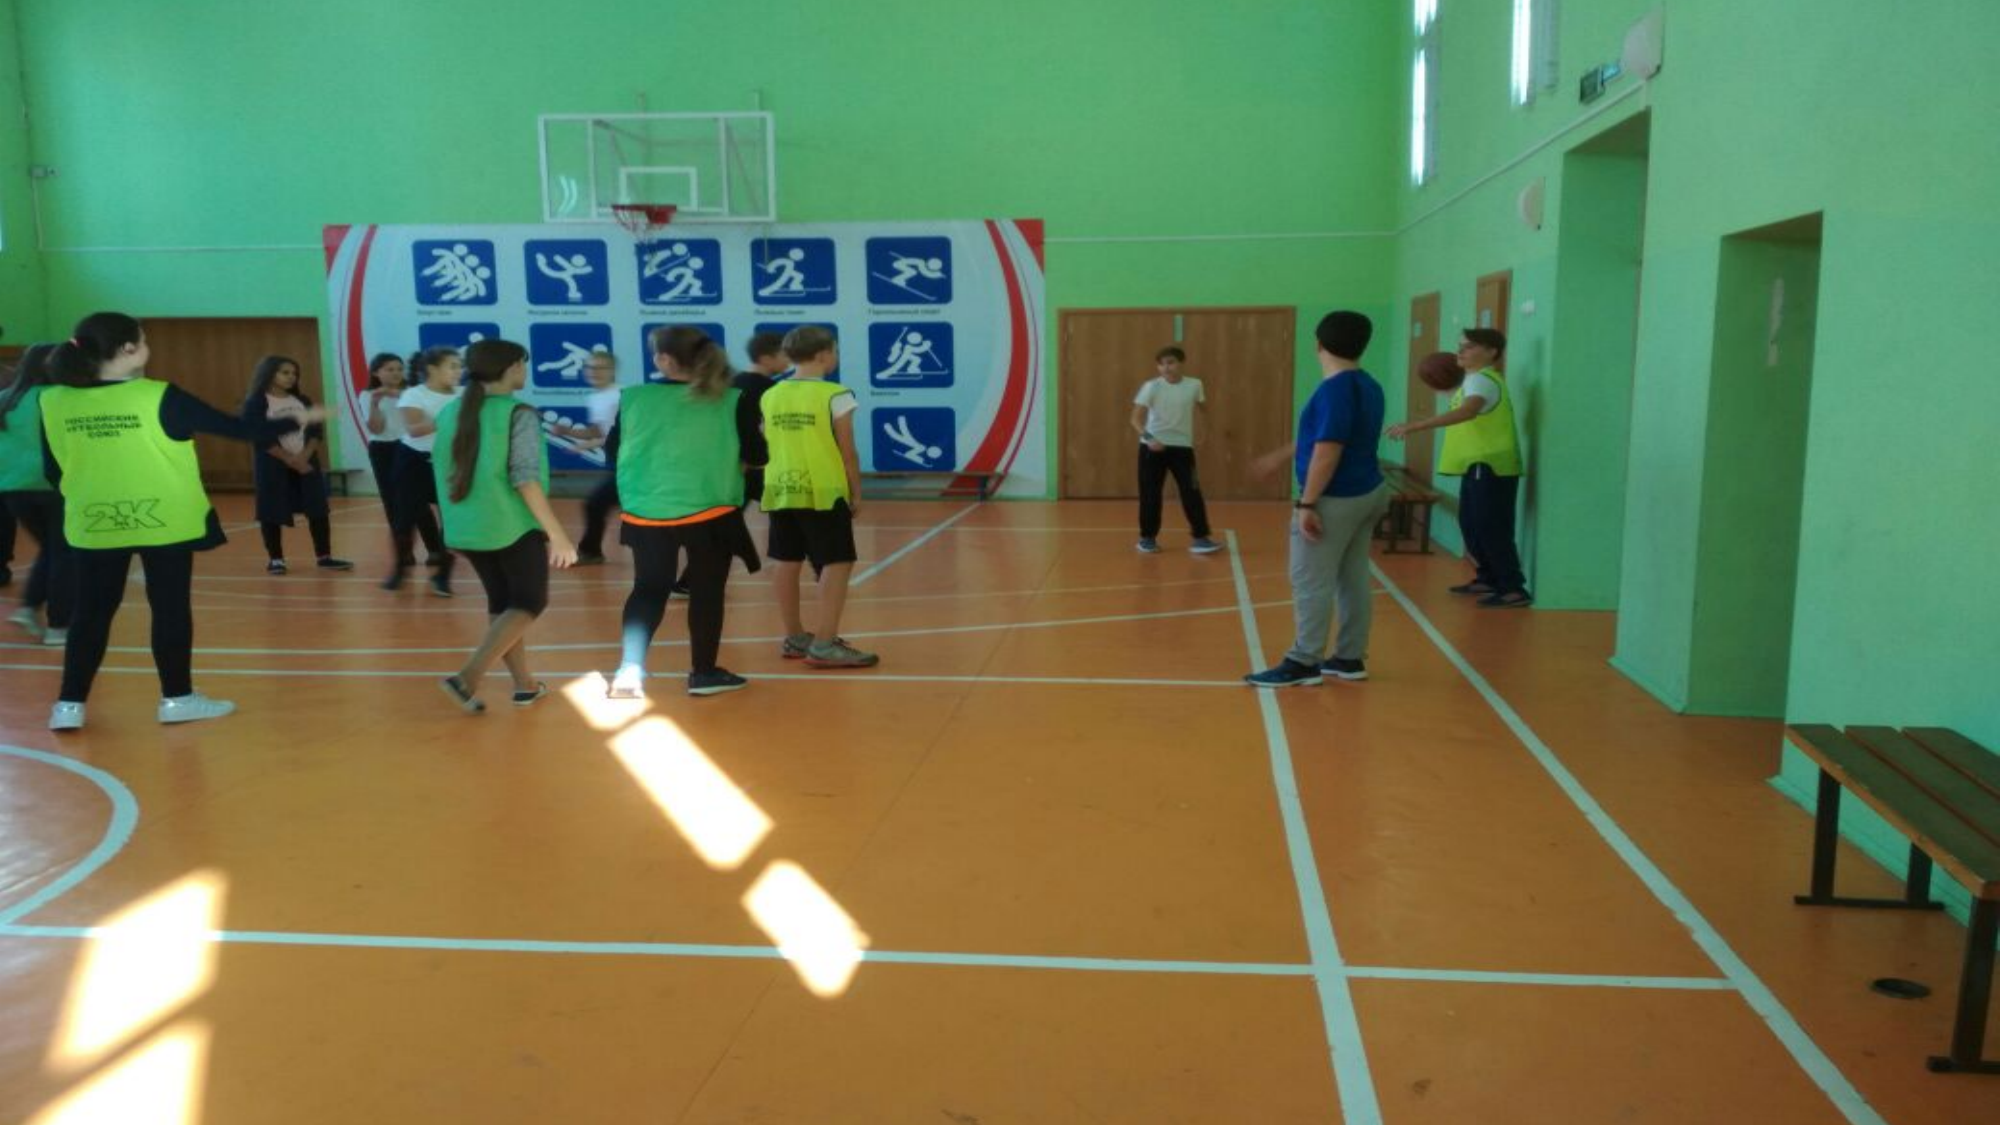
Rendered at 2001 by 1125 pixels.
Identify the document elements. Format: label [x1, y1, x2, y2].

list [0, 0, 2000, 1125]
